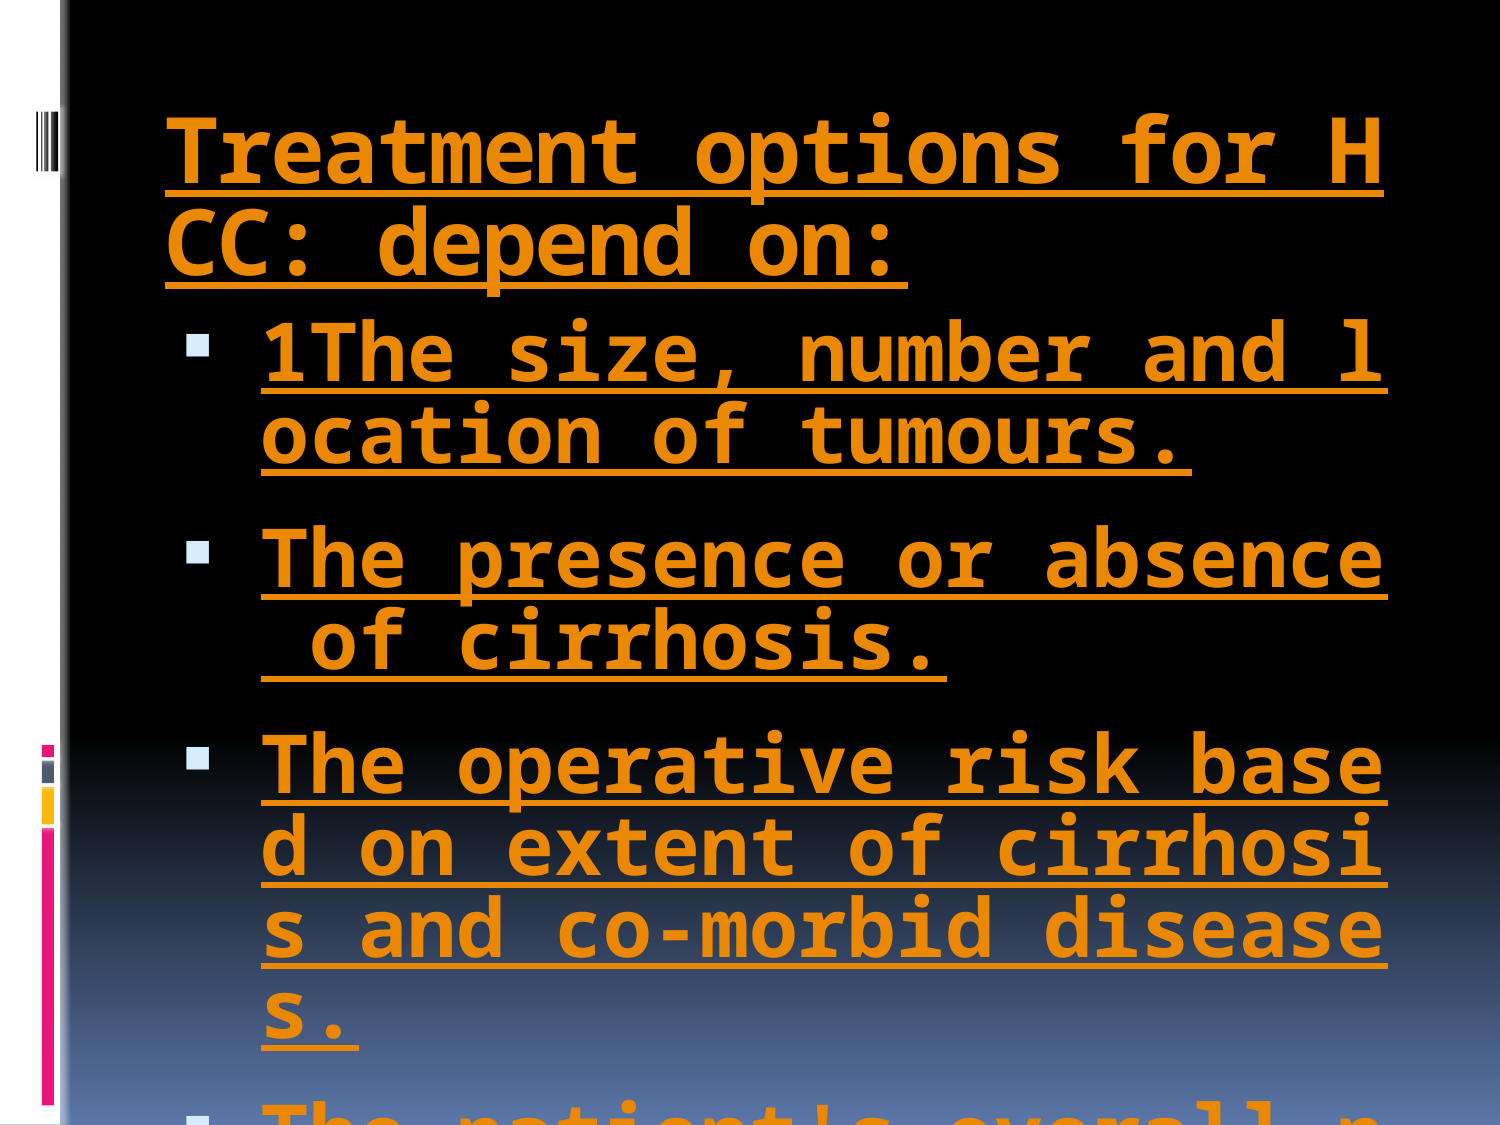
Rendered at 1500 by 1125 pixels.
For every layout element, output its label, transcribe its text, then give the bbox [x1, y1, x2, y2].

title Treatment options for HCC: depend on: [150, 83, 1425, 234]
list 1The size, number and location of tumours. The presence or absence of cirrhosis. The operative risk based on extent of cirrhosis and co-morbid diseases. The patient's overall performance status. The patency of the portal vein .Whether there is metastatic disease. [150, 292, 1425, 1043]
